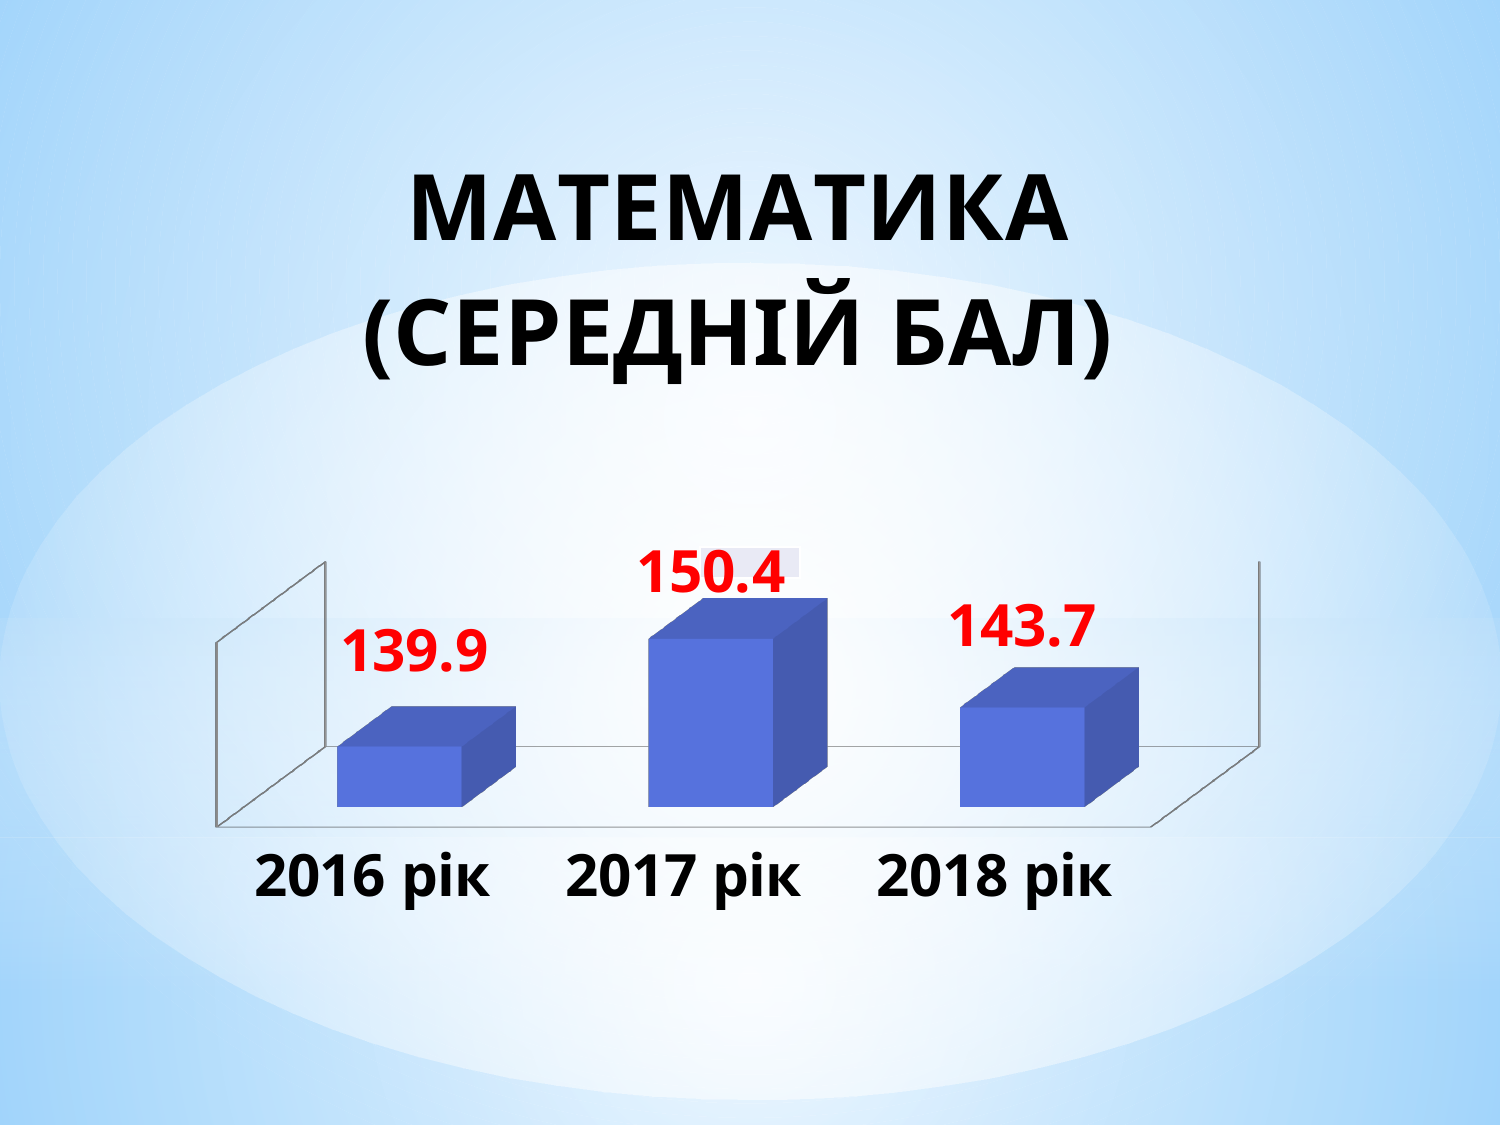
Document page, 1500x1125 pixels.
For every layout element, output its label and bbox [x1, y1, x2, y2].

chart [147, 89, 1329, 931]
